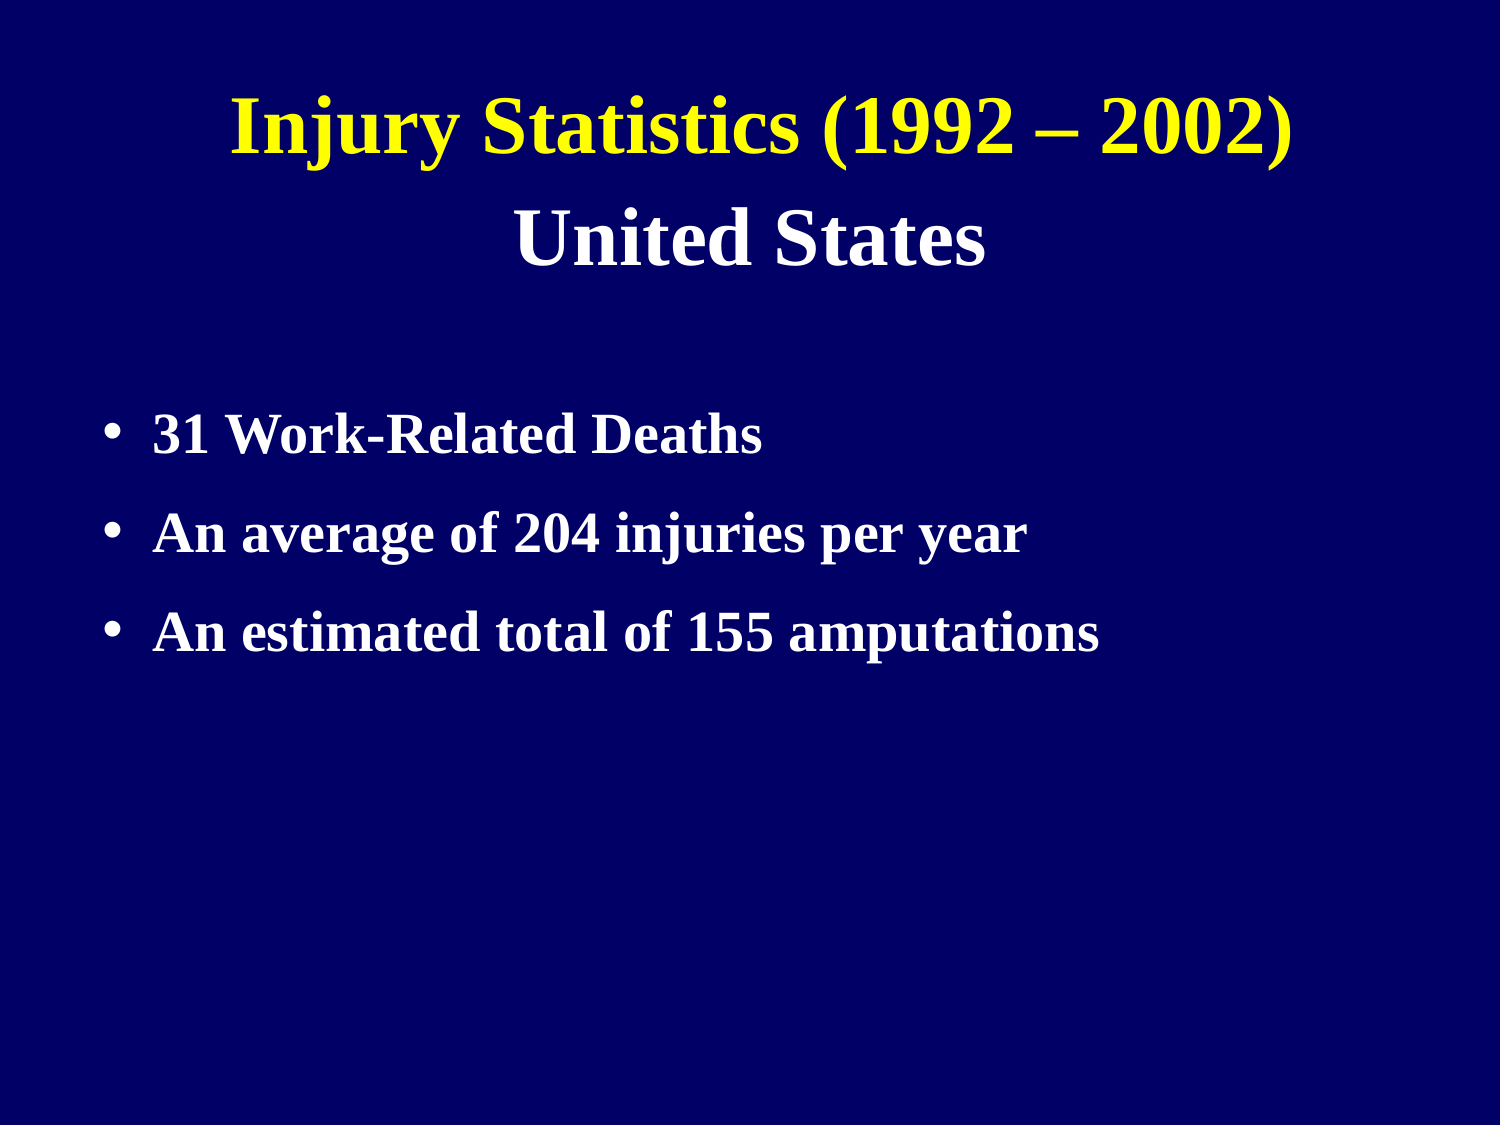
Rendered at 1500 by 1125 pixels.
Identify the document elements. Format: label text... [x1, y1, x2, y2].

text_box 31 Work-Related Deaths An average of 204 injuries per year An estimated total of 155 amputations [87, 387, 1500, 671]
text_box United States [87, 174, 1413, 363]
text_box Injury Statistics (1992 – 2002) [99, 62, 1425, 250]
